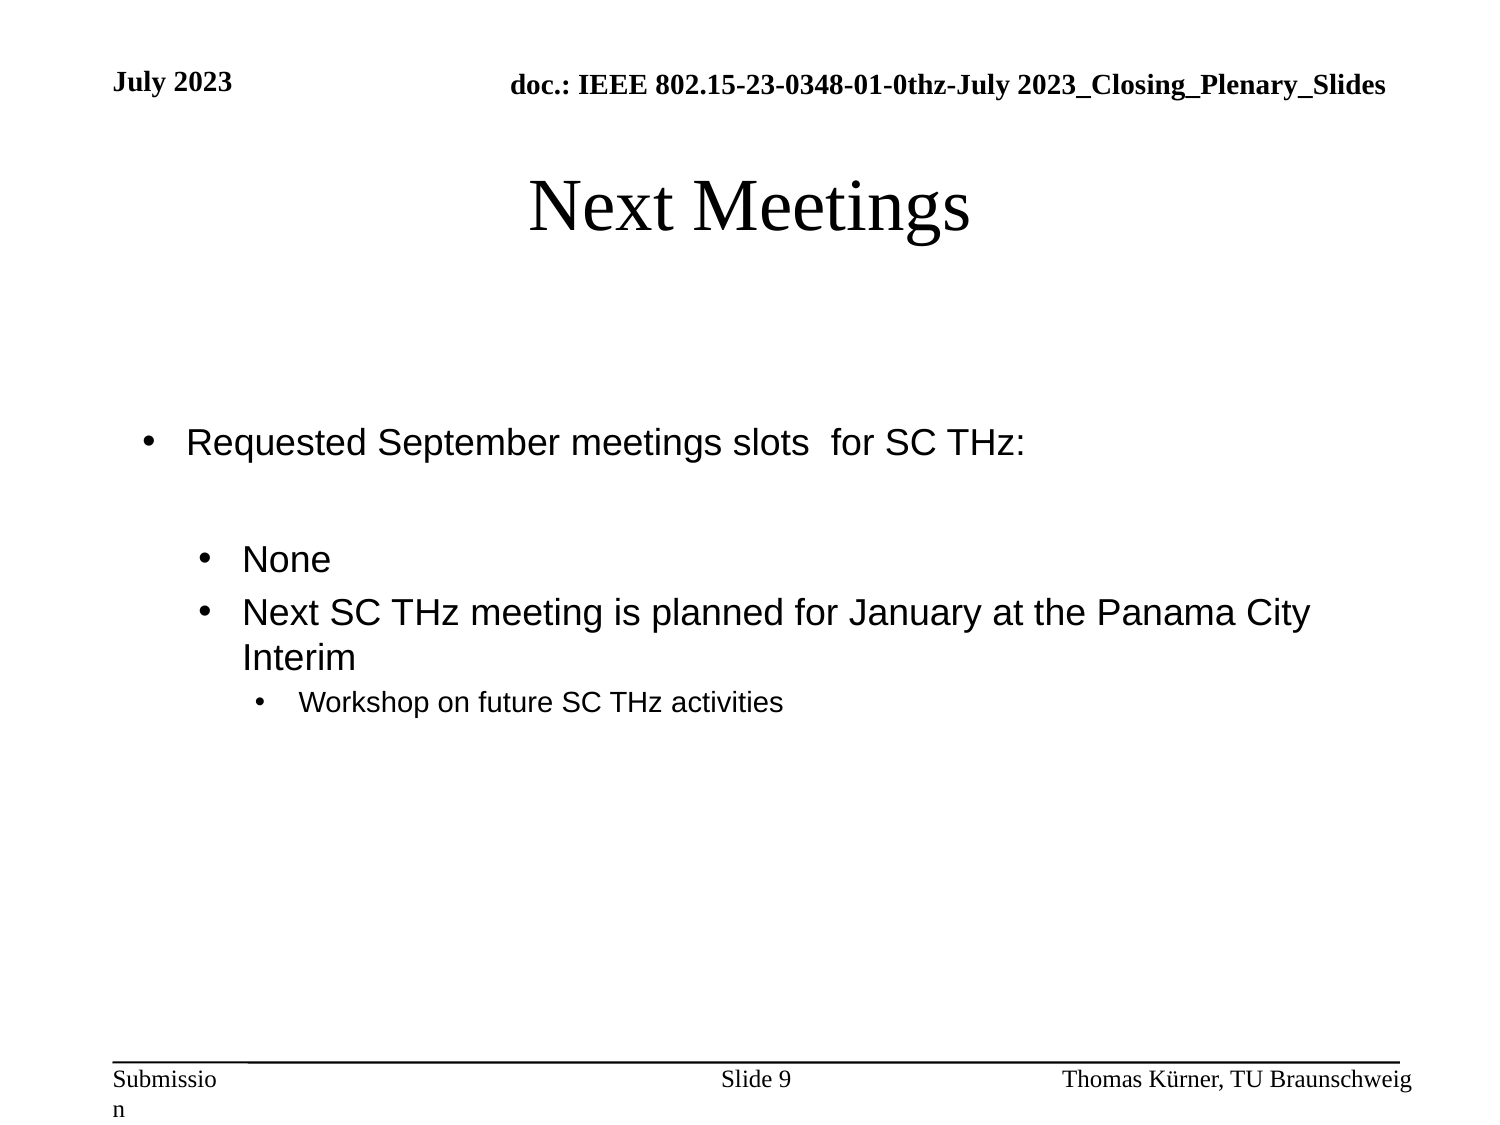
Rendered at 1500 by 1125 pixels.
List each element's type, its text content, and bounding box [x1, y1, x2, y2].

footer Thomas Kürner, TU Braunschweig [899, 1061, 1413, 1093]
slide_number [112, 61, 376, 98]
slide_number Slide 9 [712, 1061, 800, 1093]
title Next Meetings [112, 112, 1388, 283]
list Requested September meetings slots for SC THz: None Next SC THz meeting is planned for January at the Panama City Interim Workshop on future SC THz activities [112, 283, 1388, 959]
